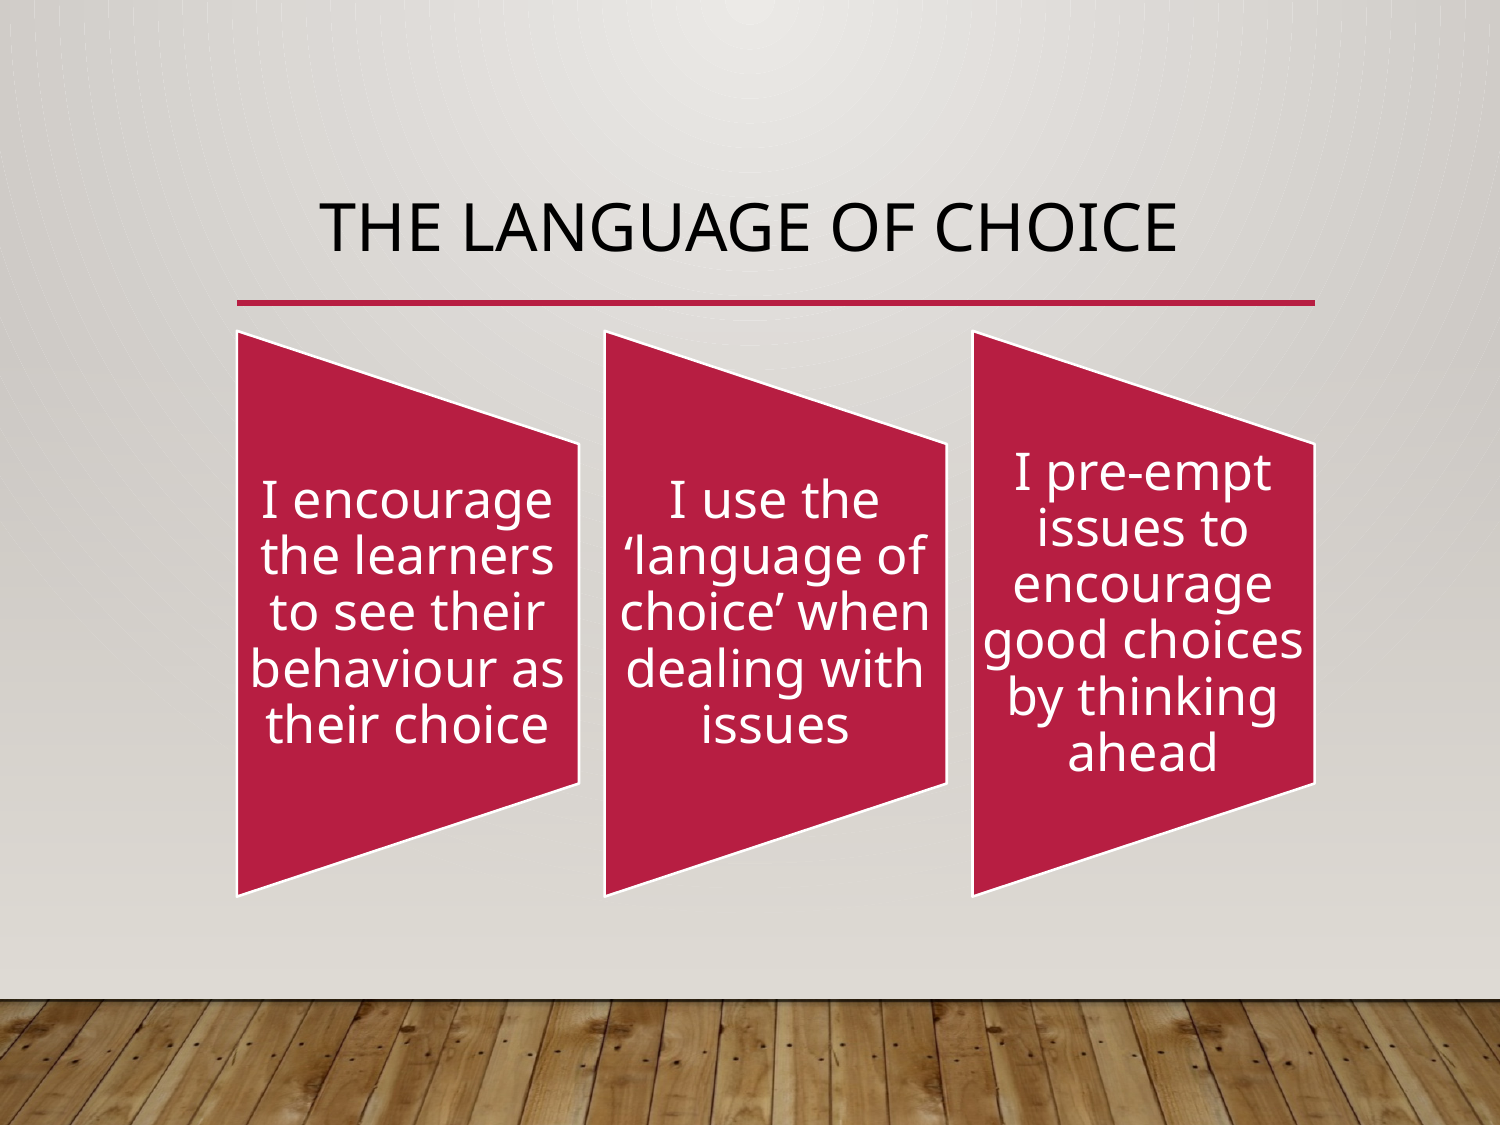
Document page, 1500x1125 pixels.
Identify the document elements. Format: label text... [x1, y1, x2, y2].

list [236, 330, 1315, 897]
title The language of Choice [112, 186, 1388, 374]
picture [0, 999, 1500, 1125]
